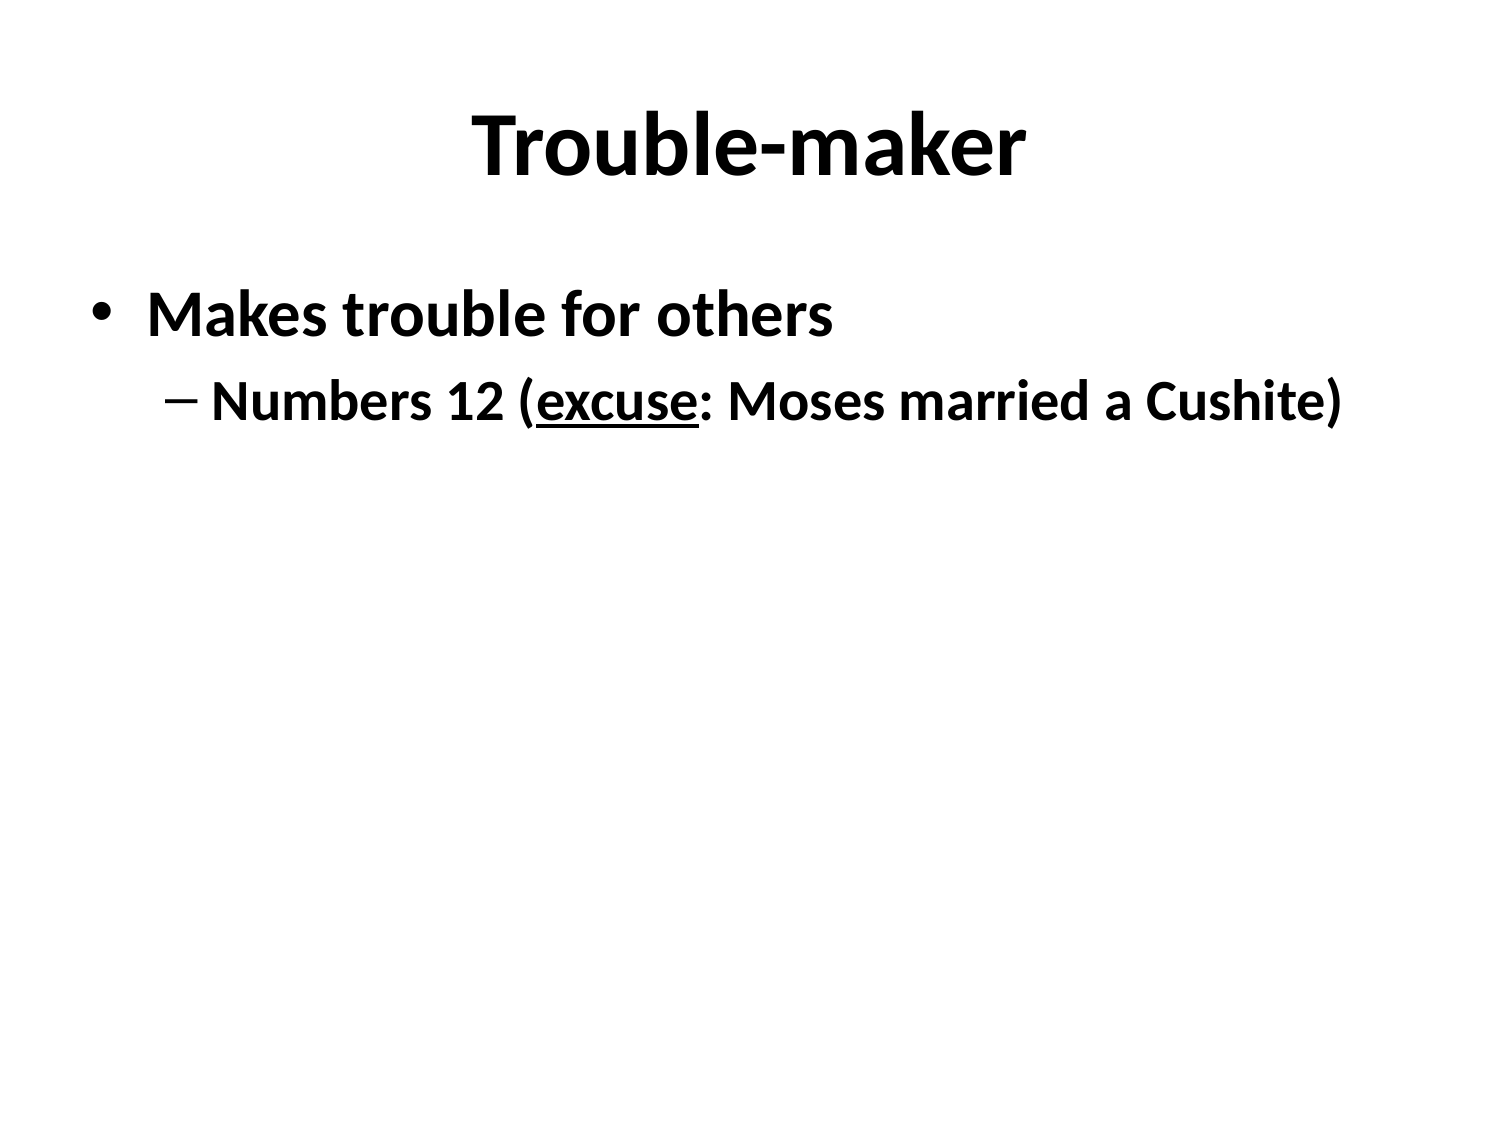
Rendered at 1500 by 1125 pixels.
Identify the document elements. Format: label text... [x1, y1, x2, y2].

title Trouble-maker [75, 45, 1425, 233]
list Makes trouble for others Numbers 12 (excuse: Moses married a Cushite) [75, 262, 1425, 1100]
